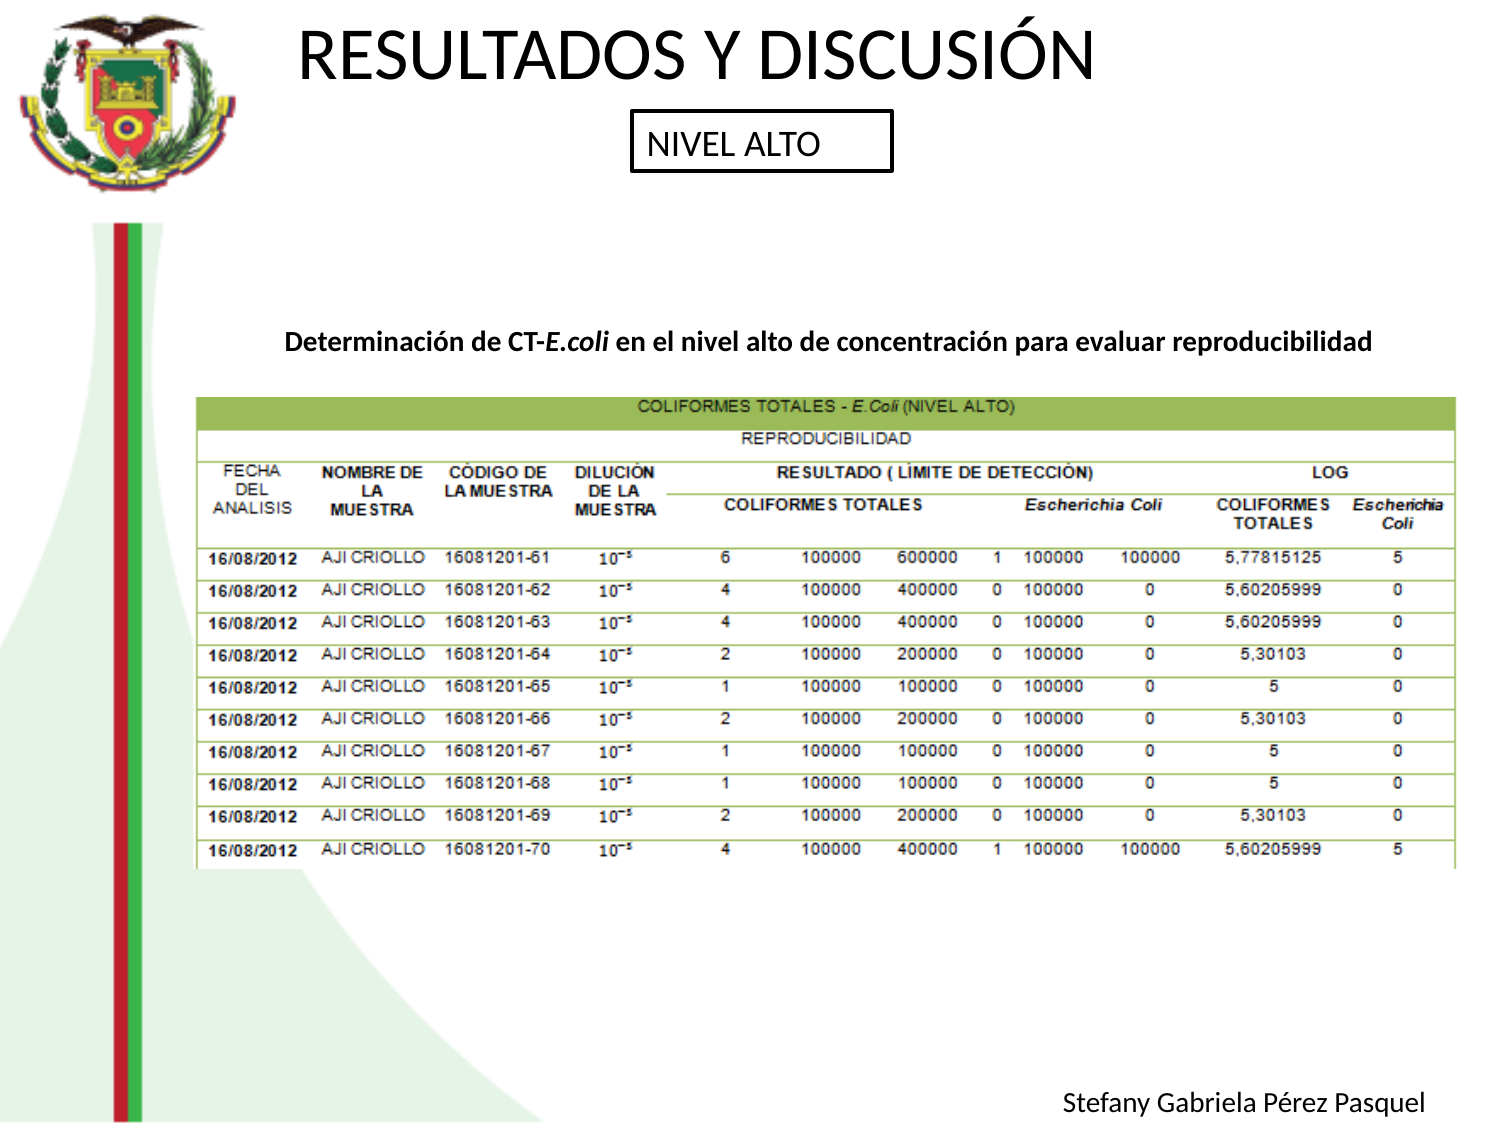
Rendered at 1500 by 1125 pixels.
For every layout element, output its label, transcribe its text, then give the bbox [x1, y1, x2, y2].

text_box Stefany Gabriela Pérez Pasquel [761, 1075, 1441, 1125]
text_box Determinación de CT-E.coli en el nivel alto de concentración para evaluar reproducibilidad [154, 314, 1500, 400]
text_box NIVEL ALTO [630, 150, 894, 173]
text_box [0, 74, 1500, 150]
text_box [0, 0, 1500, 74]
picture [0, 150, 1500, 1125]
